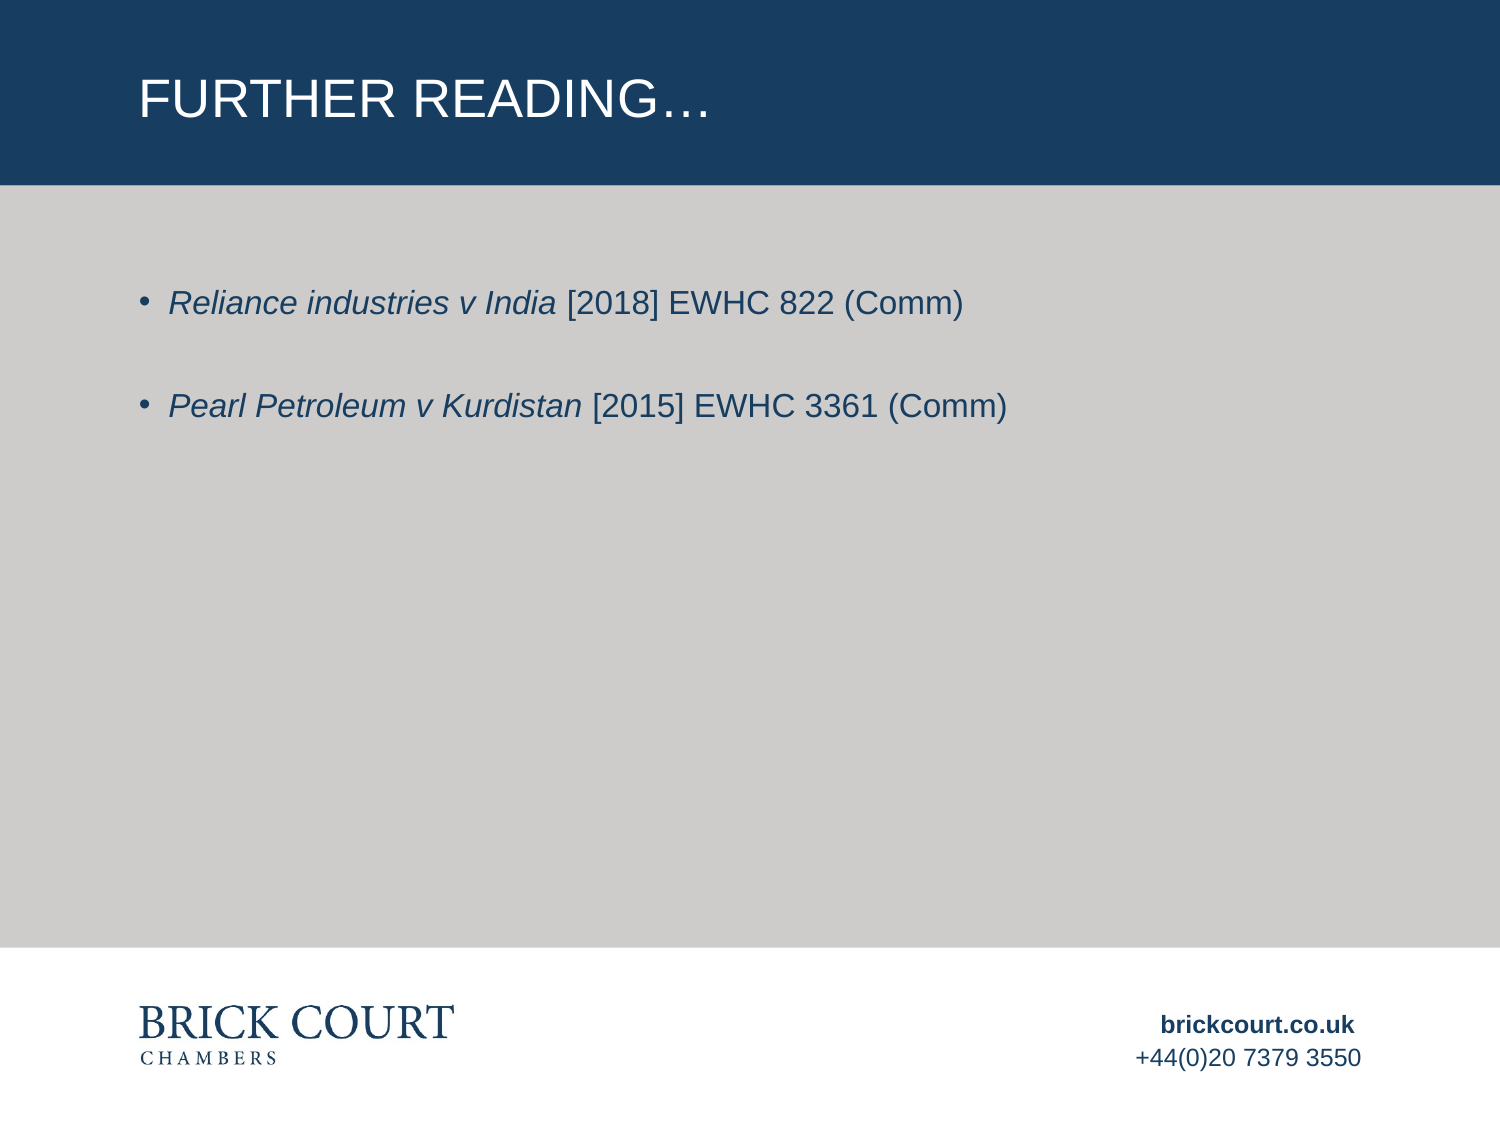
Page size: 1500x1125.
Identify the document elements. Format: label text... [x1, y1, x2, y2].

list Reliance industries v India [2018] EWHC 822 (Comm) Pearl Petroleum v Kurdistan [2015] EWHC 3361 (Comm) [138, 281, 1362, 949]
footer brickcourt.co.uk +44(0)20 7379 3550 [871, 1008, 1378, 1069]
picture [0, 948, 1500, 1125]
title Further reading… [138, 59, 1359, 140]
